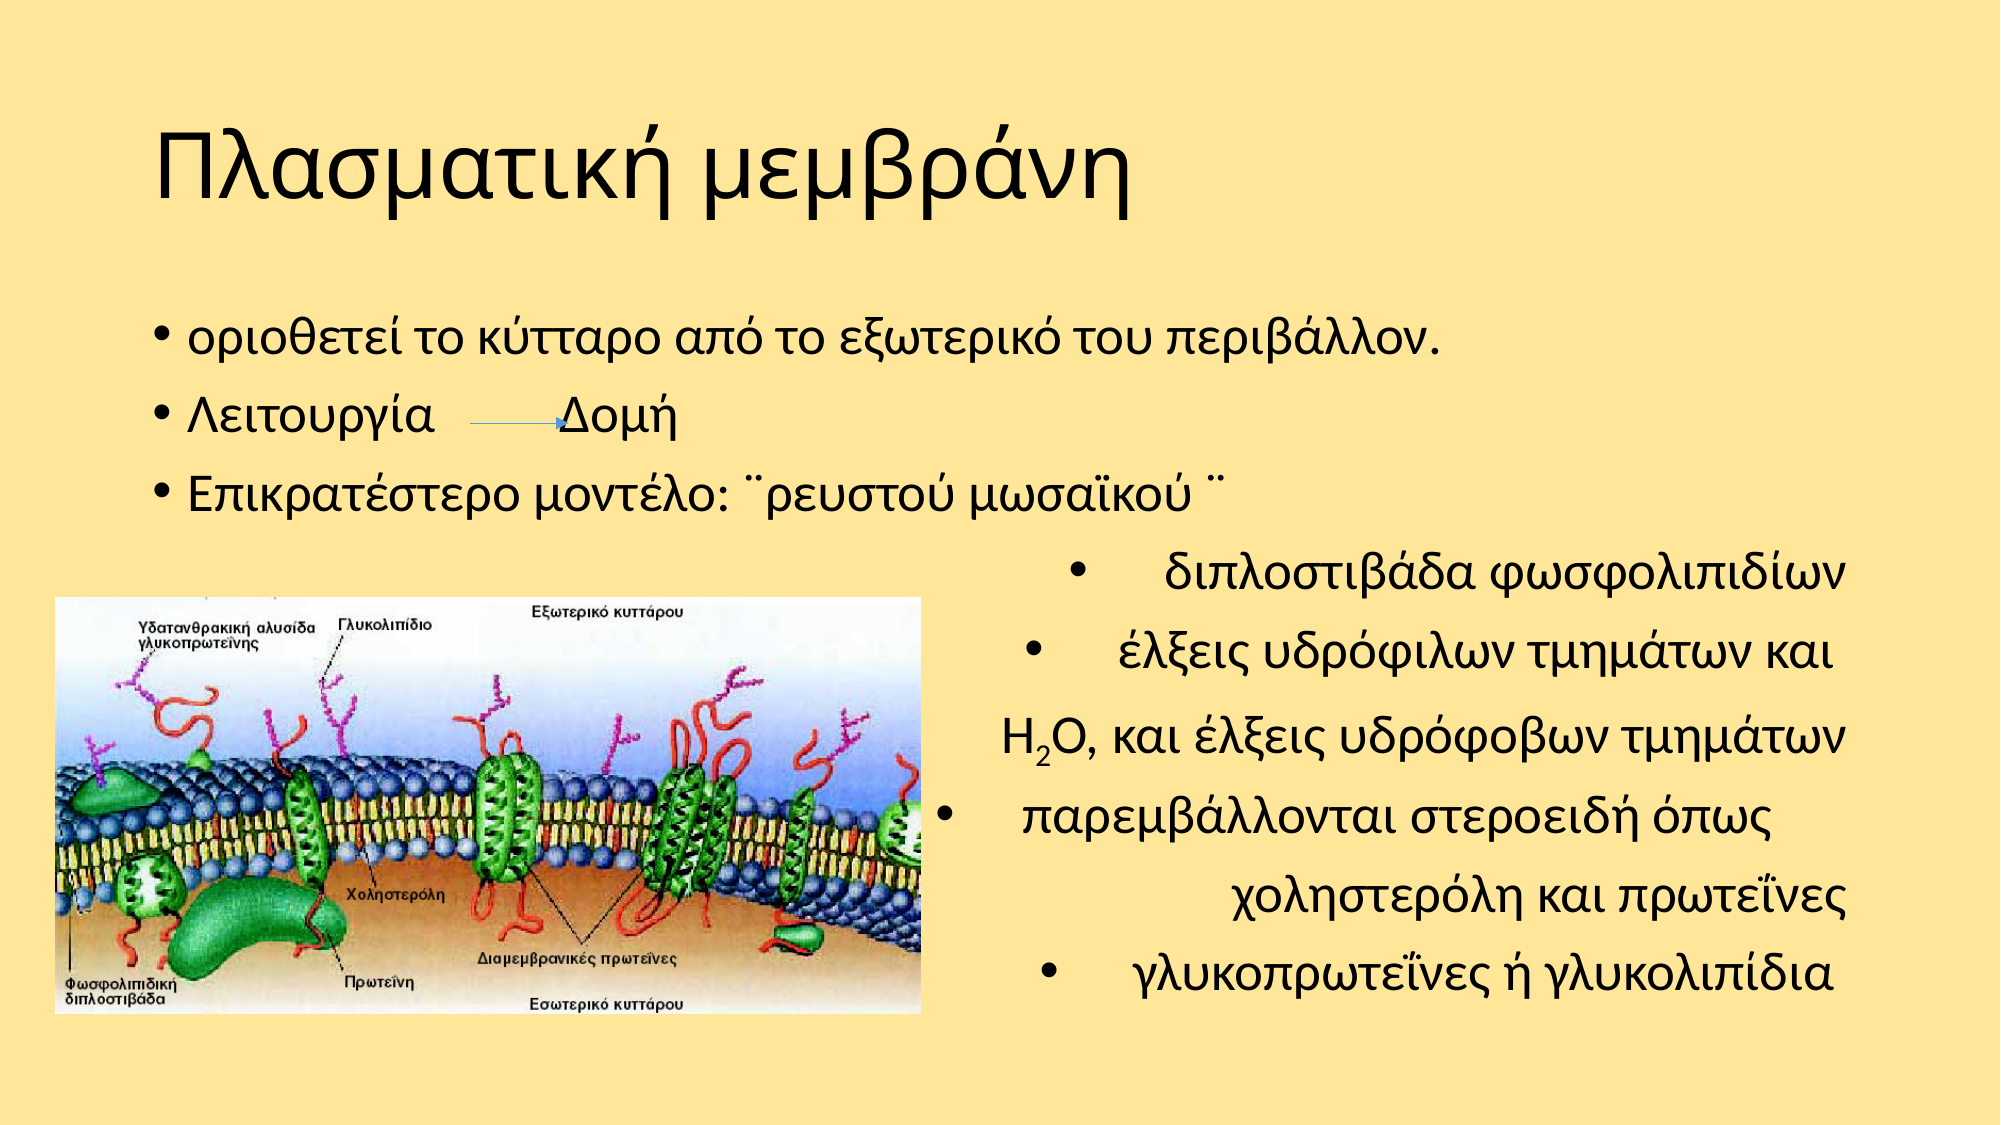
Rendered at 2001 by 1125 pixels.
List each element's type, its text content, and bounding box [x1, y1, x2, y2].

picture [55, 597, 921, 1014]
title Πλασματική μεμβράνη [137, 59, 1863, 278]
list οριοθετεί το κύτταρο από το εξωτερικό του περιβάλλον. Λειτουργία Δομή Επικρατέστερο μοντέλο: ¨ρευστού μωσαϊκού ¨ διπλοστιβάδα φωσφολιπιδίων έλξεις υδρόφιλων τμημάτων και Η2Ο, και έλξεις υδρόφοβων τμημάτων παρεμβάλλονται στεροειδή όπως χοληστερόλη και πρωτεΐνες γλυκοπρωτεΐνες ή γλυκολιπίδια [137, 299, 1863, 1014]
